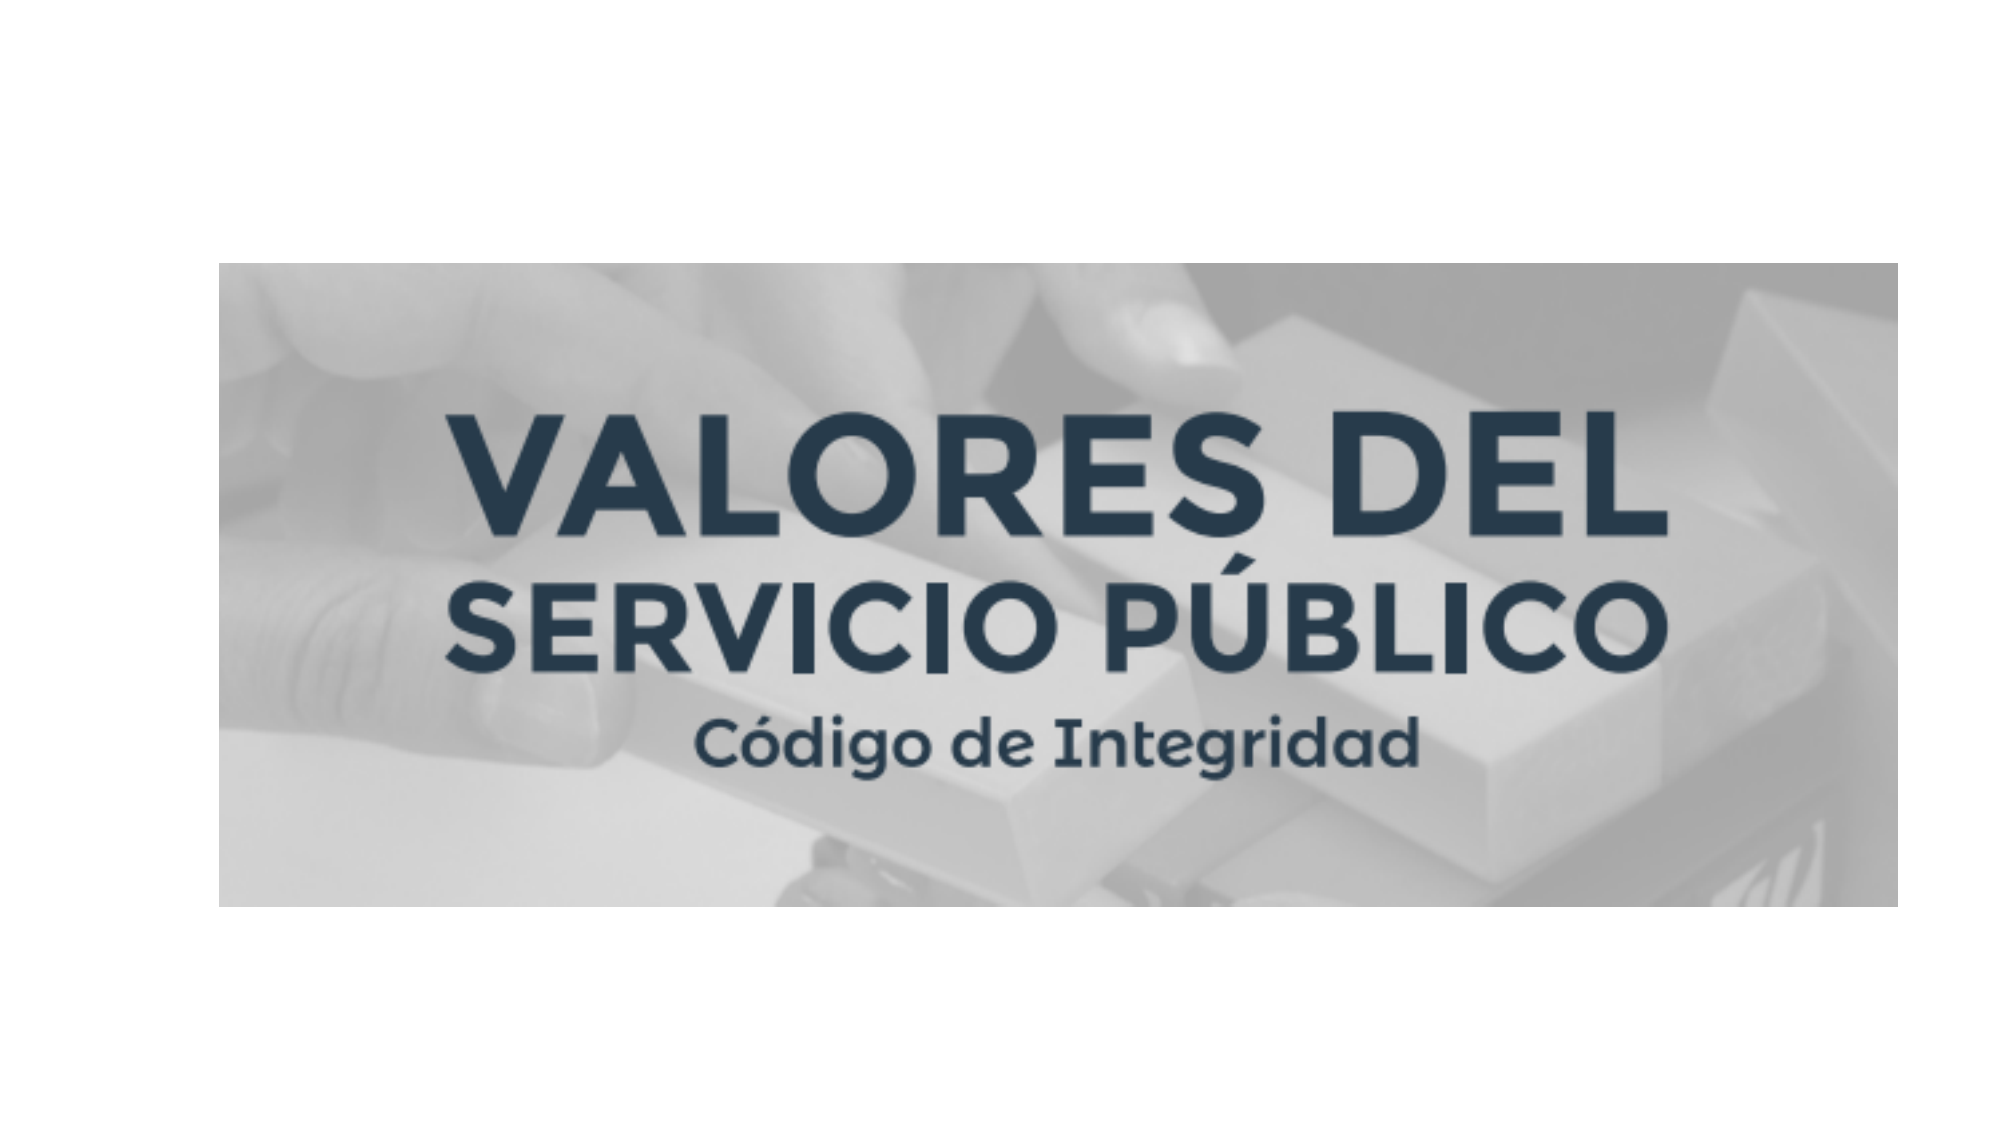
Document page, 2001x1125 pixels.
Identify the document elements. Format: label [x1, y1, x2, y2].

picture [219, 262, 1898, 907]
